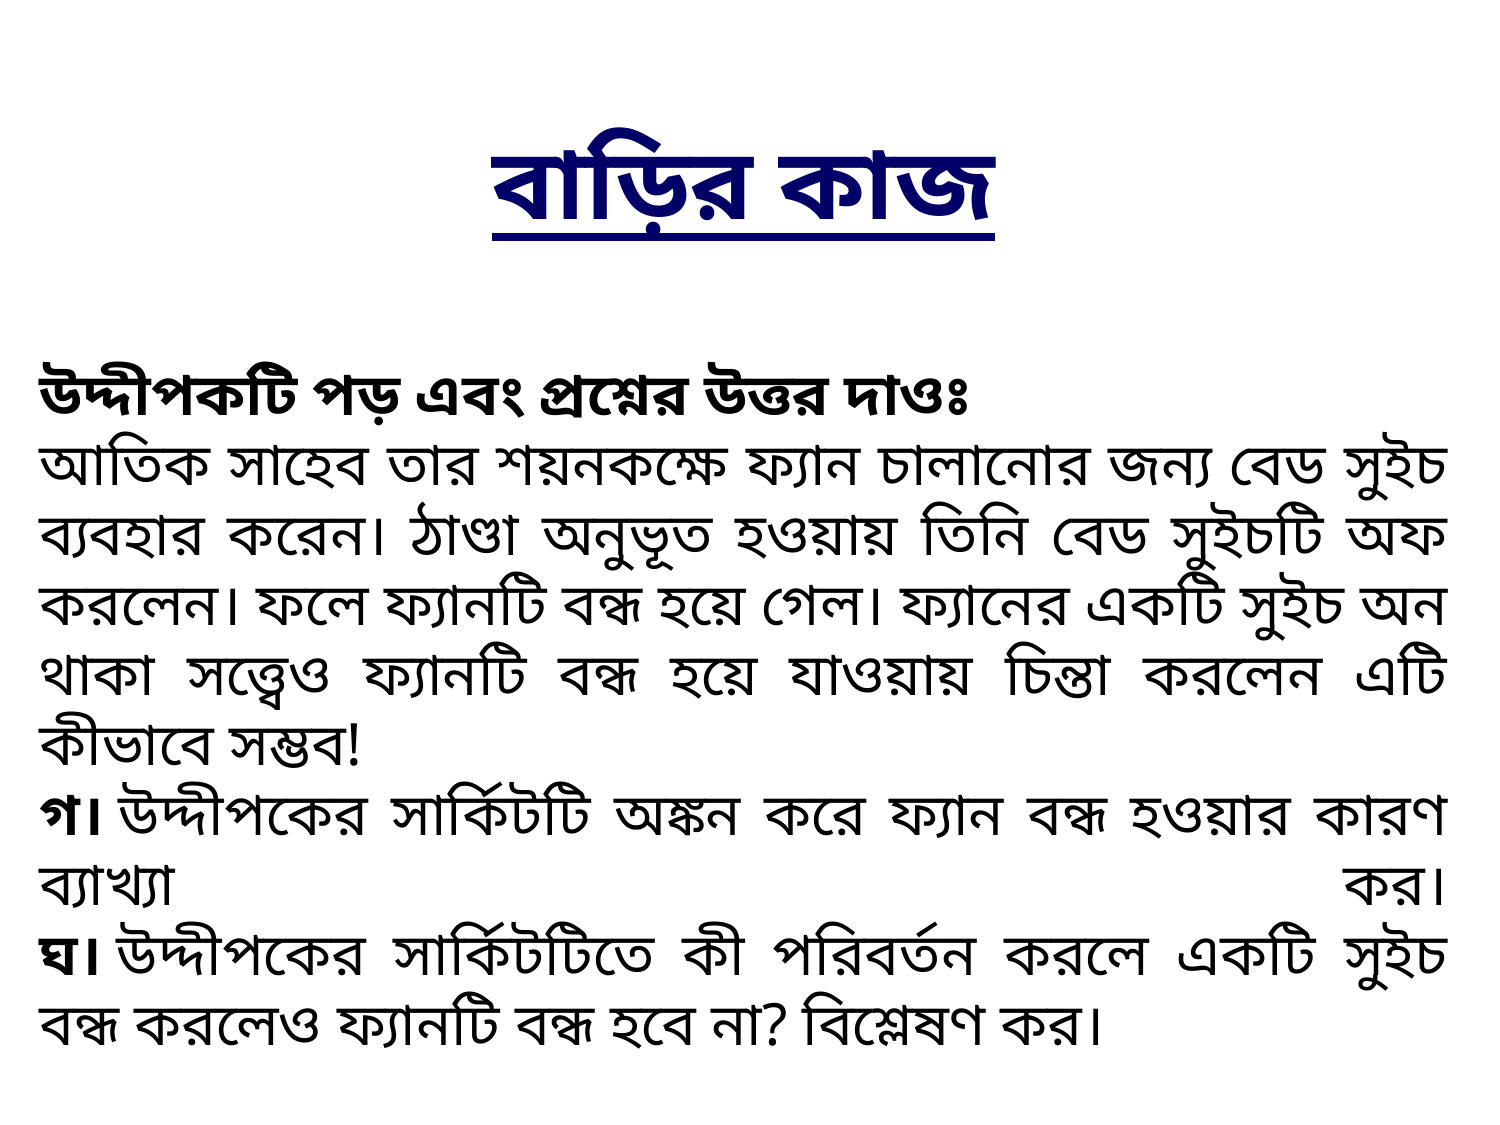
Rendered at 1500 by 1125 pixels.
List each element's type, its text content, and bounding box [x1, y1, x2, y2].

text_box উদ্দীপকটি পড় এবং প্রশ্নের উত্তর দাওঃ আতিক সাহেব তার শয়নকক্ষে ফ্যান চালানোর জন্য বেড সুইচ ব্যবহার করেন। ঠাণ্ডা অনুভূত হওয়ায় তিনি বেড সুইচটি অফ করলেন। ফলে ফ্যানটি বন্ধ হয়ে গেল। ফ্যানের একটি সুইচ অন থাকা সত্ত্বেও ফ্যানটি বন্ধ হয়ে যাওয়ায় চিন্তা করলেন এটি কীভাবে সম্ভব! গ। উদ্দীপকের সার্কিটটি অঙ্কন করে ফ্যান বন্ধ হওয়ার কারণ ব্যাখ্যা কর। ঘ। উদ্দীপকের সার্কিটটিতে কী পরিবর্তন করলে একটি সুইচ বন্ধ করলেও ফ্যানটি বন্ধ হবে না? বিশ্লেষণ কর। [24, 349, 1463, 1065]
text_box বাড়ির কাজ [477, 112, 1011, 248]
